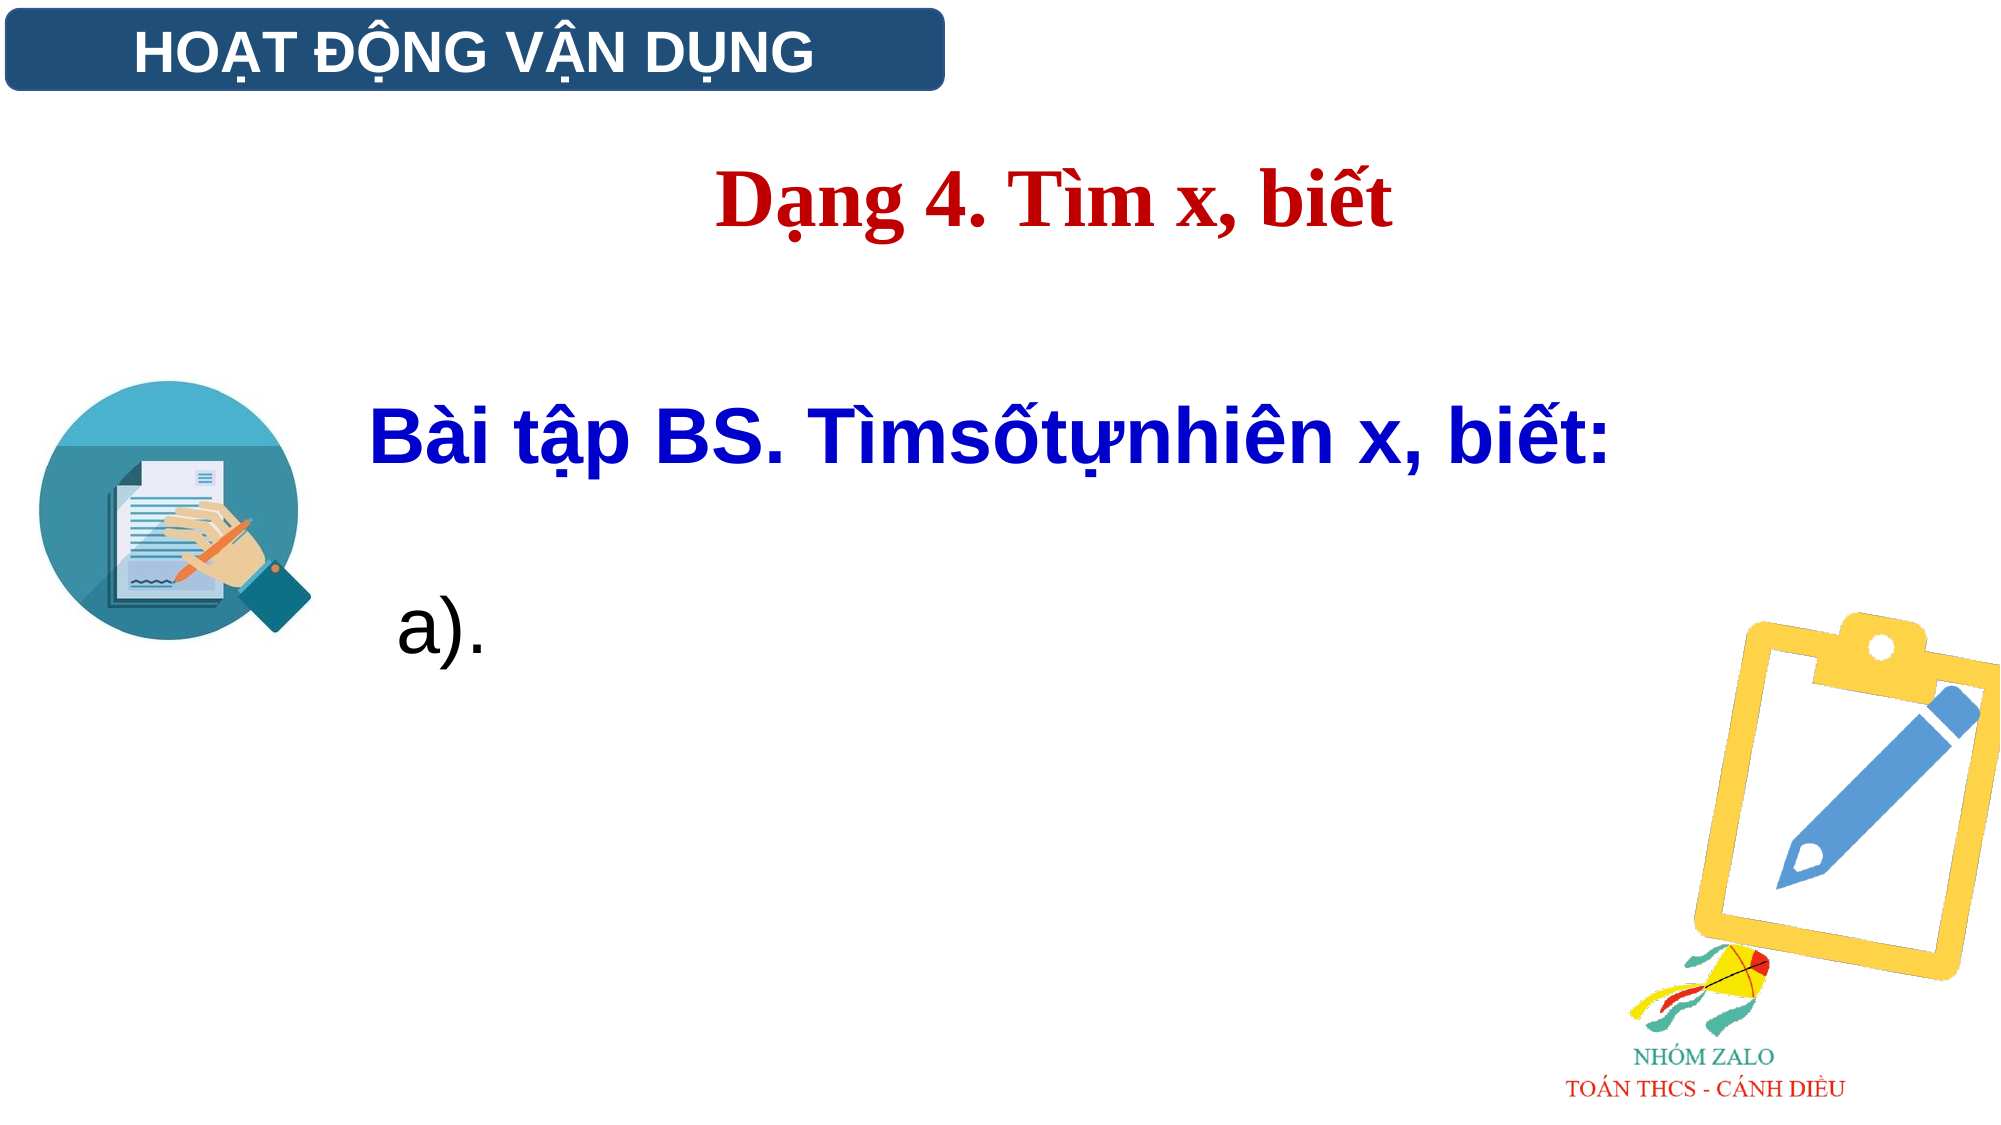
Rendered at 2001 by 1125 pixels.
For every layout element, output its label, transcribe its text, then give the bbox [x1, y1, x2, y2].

picture [22, 377, 319, 644]
text_box Dạng 4. Tìm x, biết [353, 126, 1756, 259]
text_box HOẠT ĐỘNG VẬN DỤNG [4, 7, 945, 91]
picture [1543, 545, 2000, 1125]
